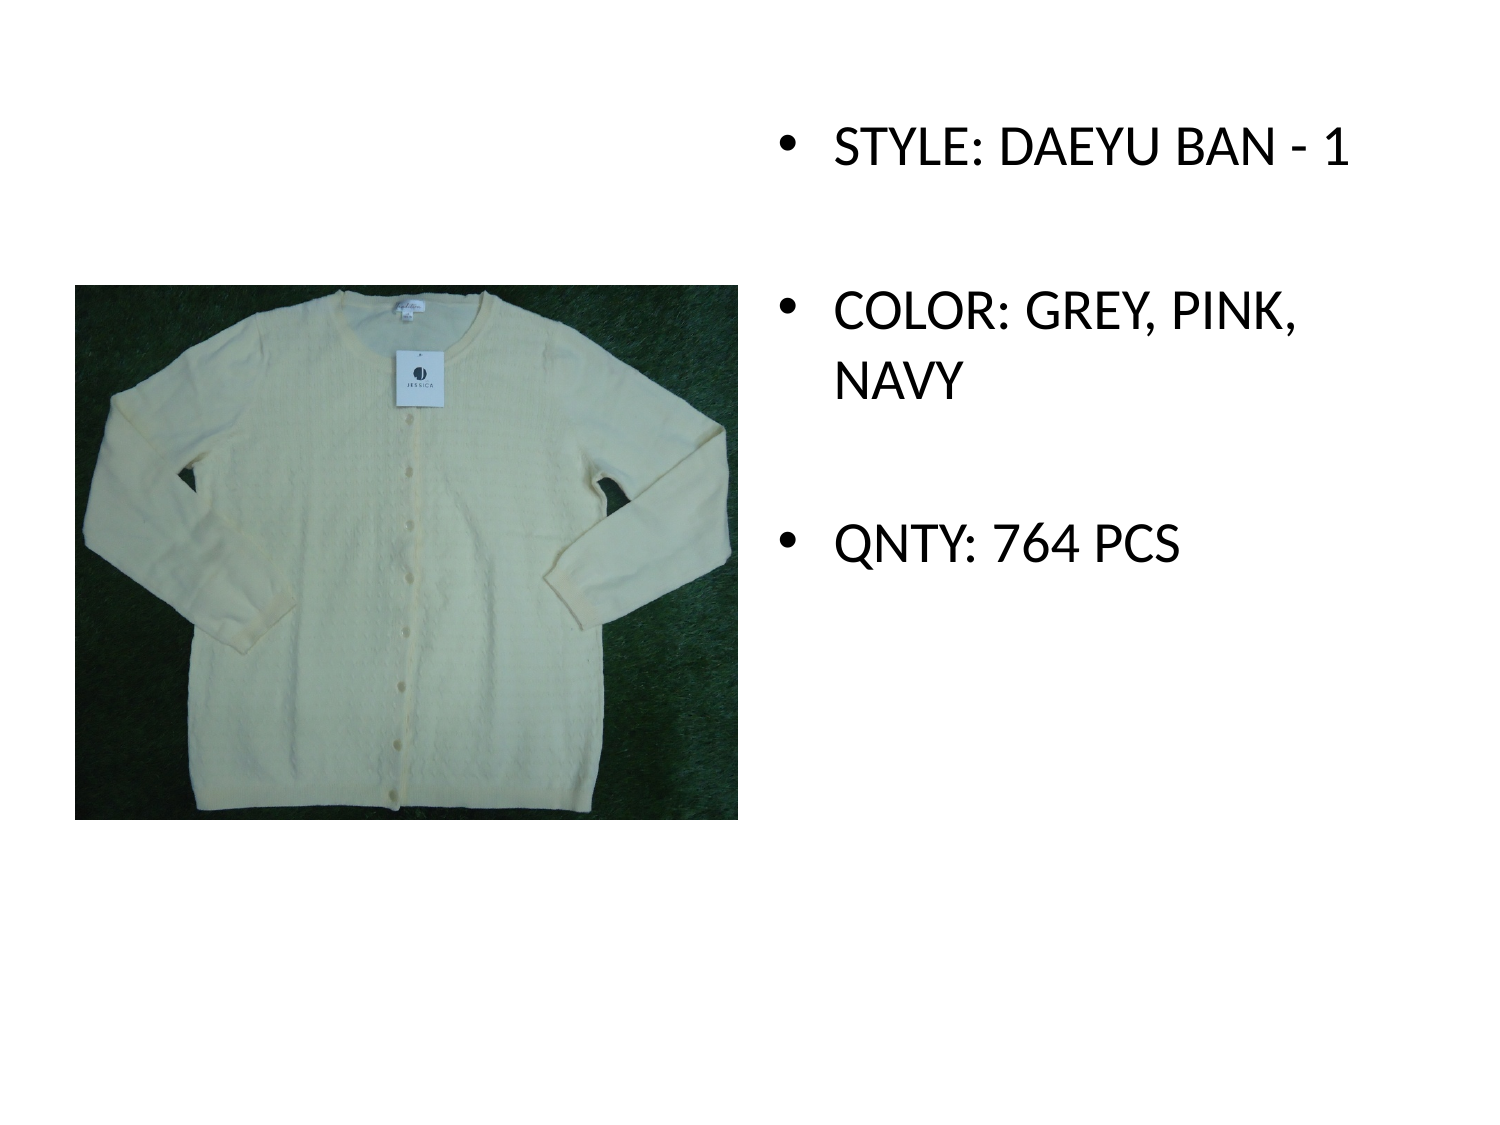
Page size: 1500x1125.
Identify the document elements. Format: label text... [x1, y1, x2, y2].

list STYLE: DAEYU BAN - 1 COLOR: GREY, PINK, NAVY QNTY: 764 PCS [762, 99, 1425, 1005]
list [74, 284, 738, 820]
